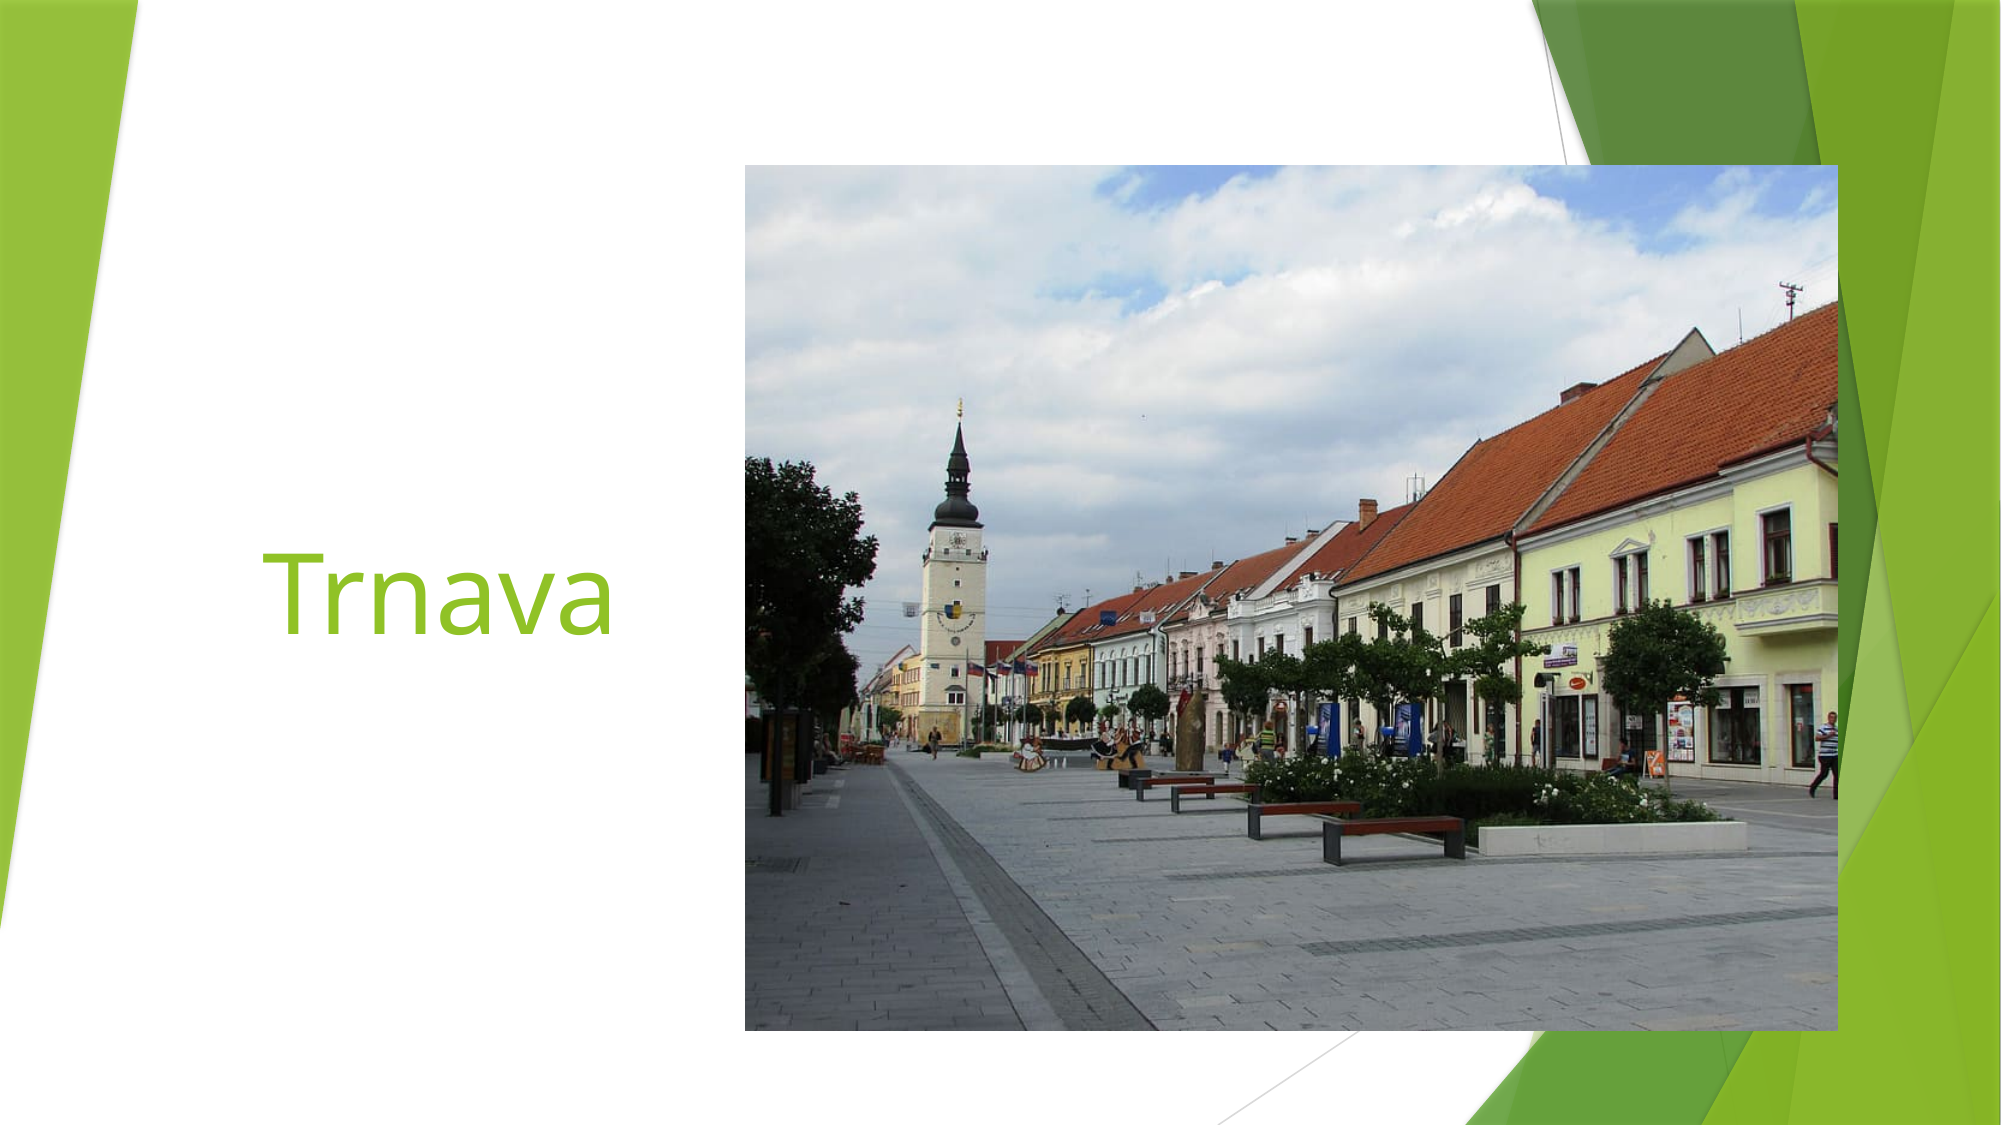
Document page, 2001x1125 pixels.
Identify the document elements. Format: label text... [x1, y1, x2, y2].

picture [745, 165, 1838, 1032]
title Trnava [247, 394, 740, 665]
